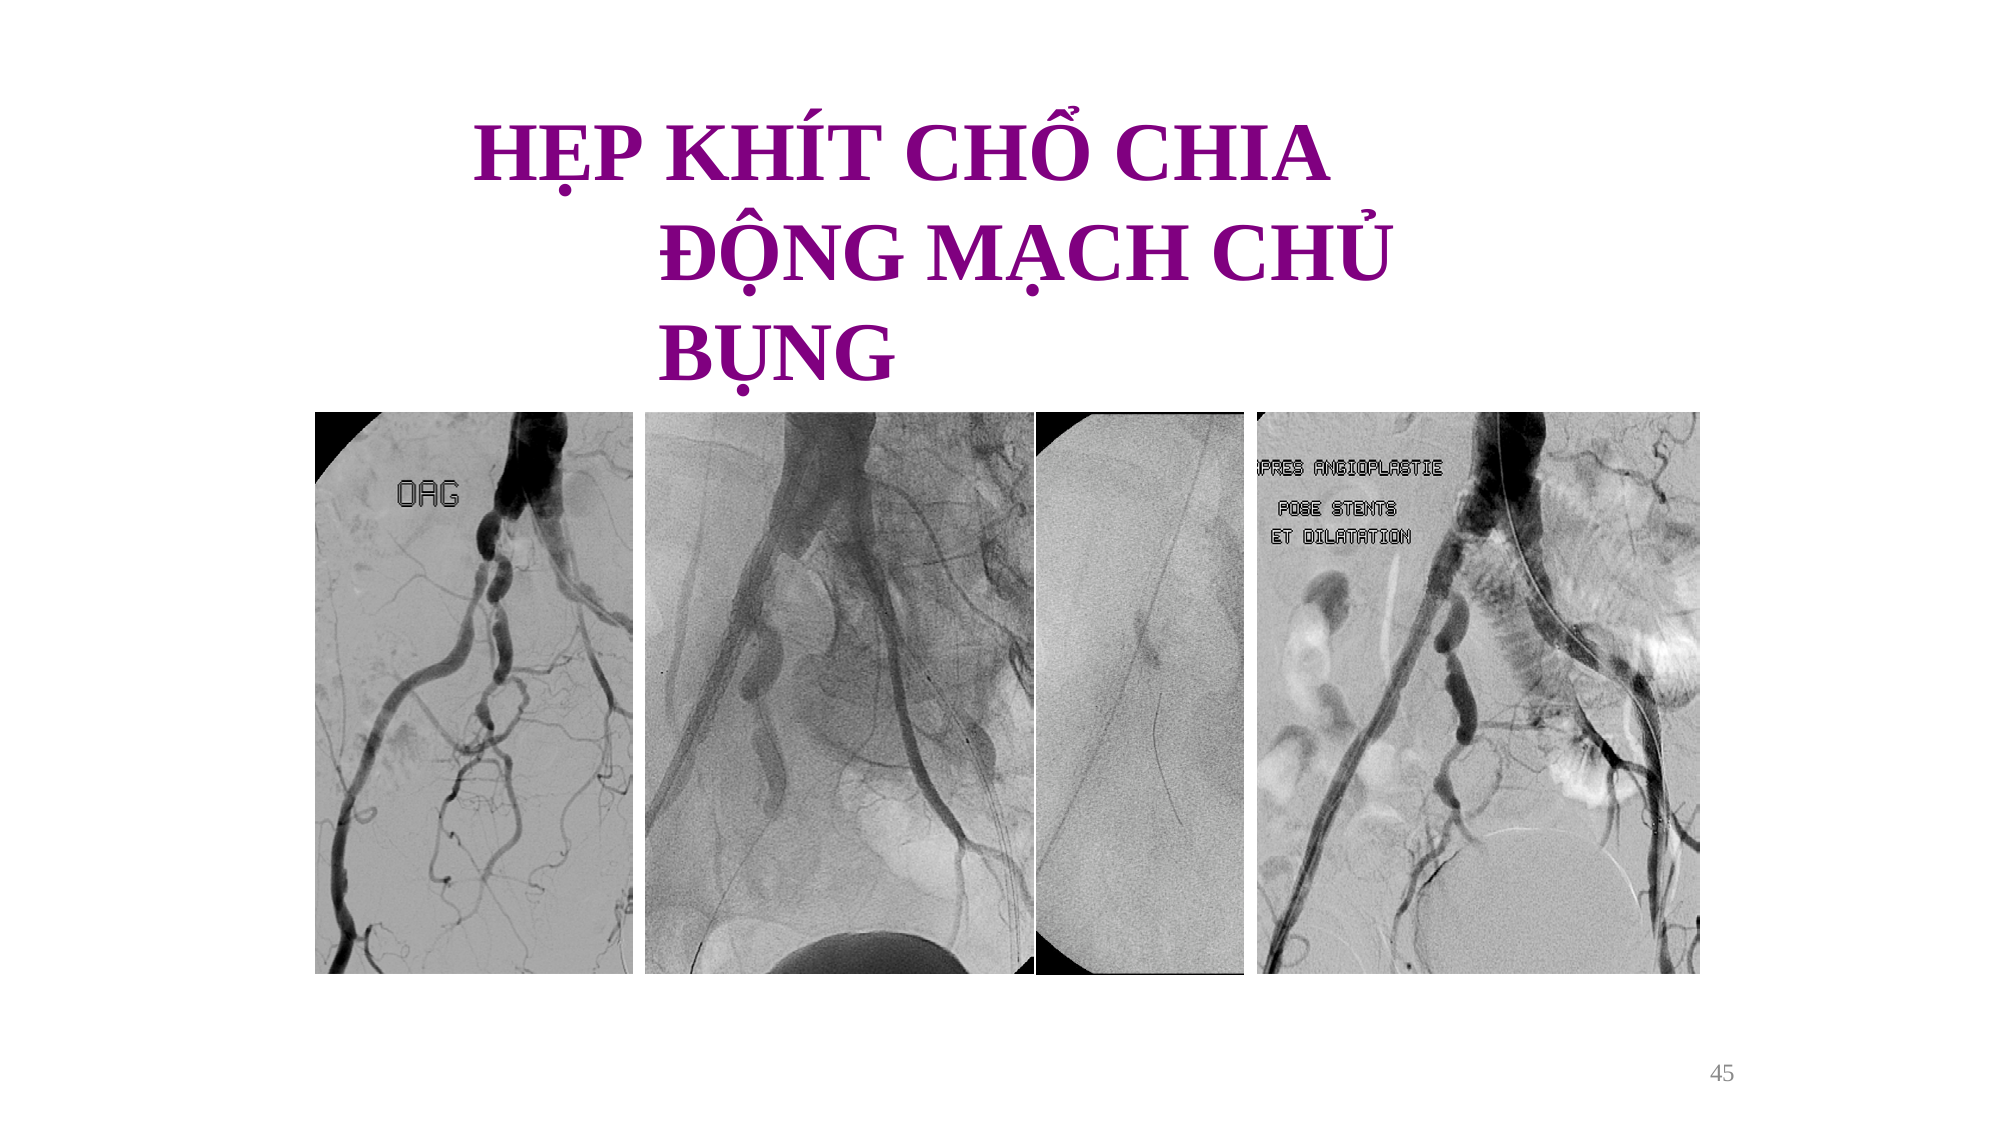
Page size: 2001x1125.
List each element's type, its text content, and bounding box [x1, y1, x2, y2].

picture [315, 412, 633, 975]
picture [1257, 412, 1701, 975]
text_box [645, 412, 1244, 976]
slide_number 45 [1301, 1057, 1966, 1125]
title HẸP KHÍT CHỔ CHIA ĐỘNG MẠCH CHỦ BỤNG [471, 95, 1595, 398]
